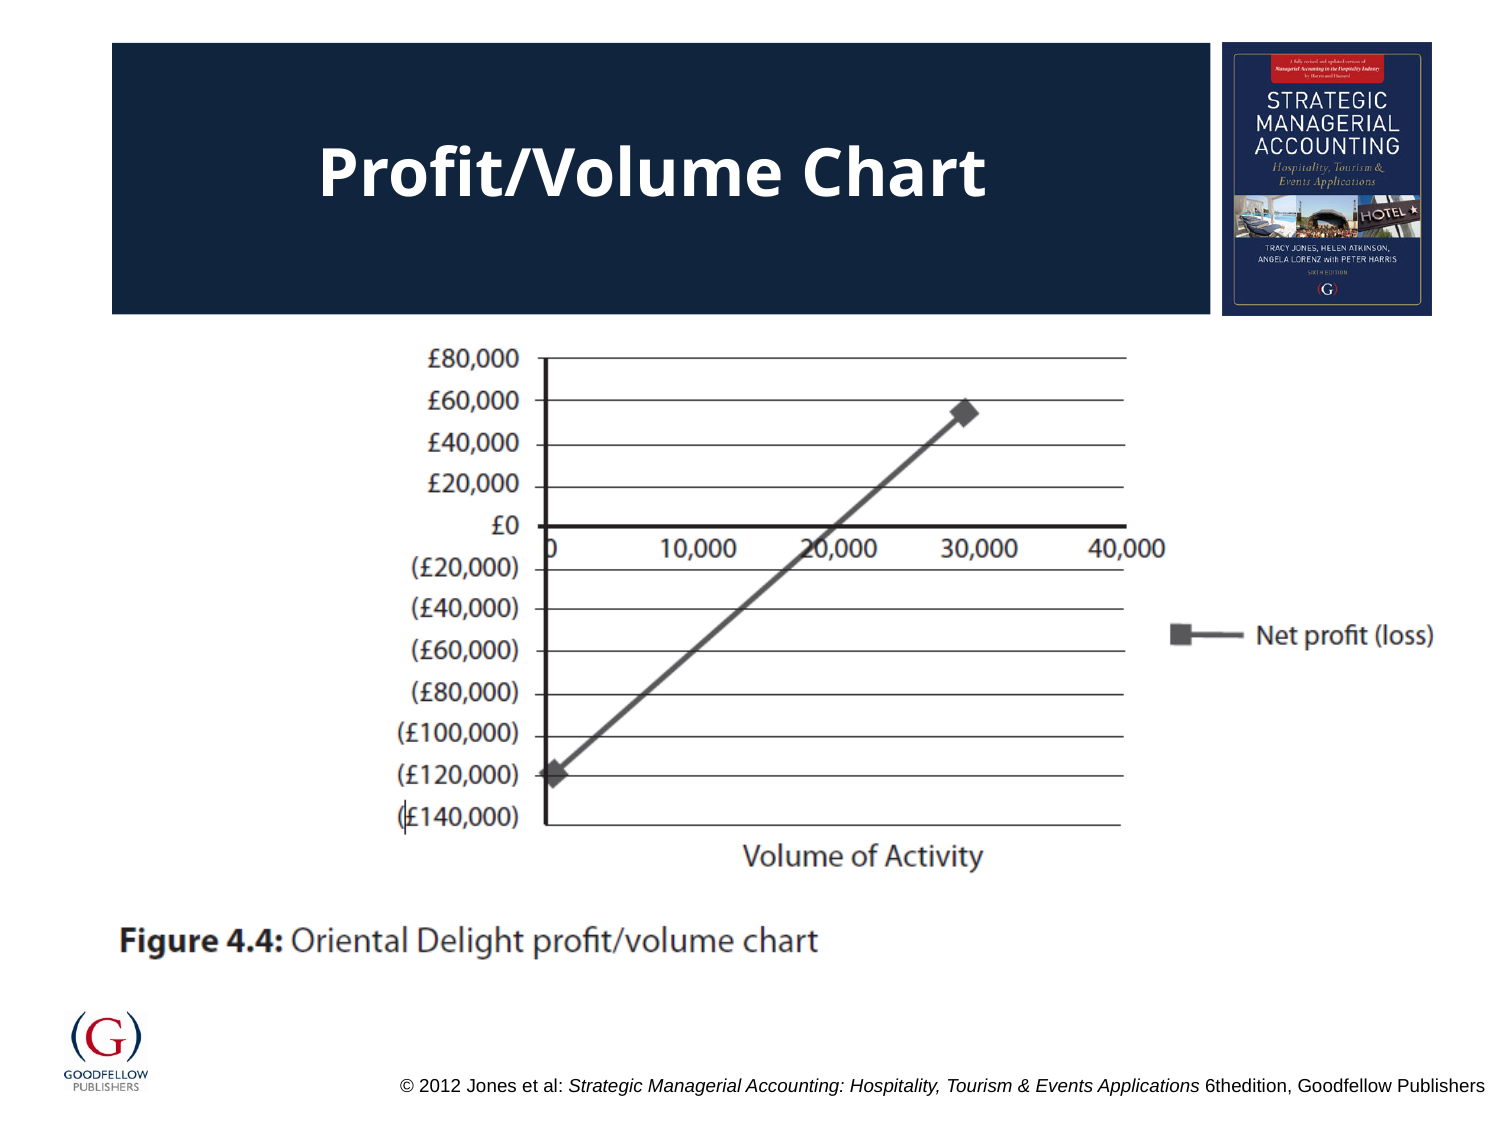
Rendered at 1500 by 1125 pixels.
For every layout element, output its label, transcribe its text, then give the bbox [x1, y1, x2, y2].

picture [111, 318, 1459, 981]
picture [64, 1011, 148, 1091]
picture [1222, 42, 1432, 316]
title Profit/Volume Chart [112, 42, 1211, 315]
